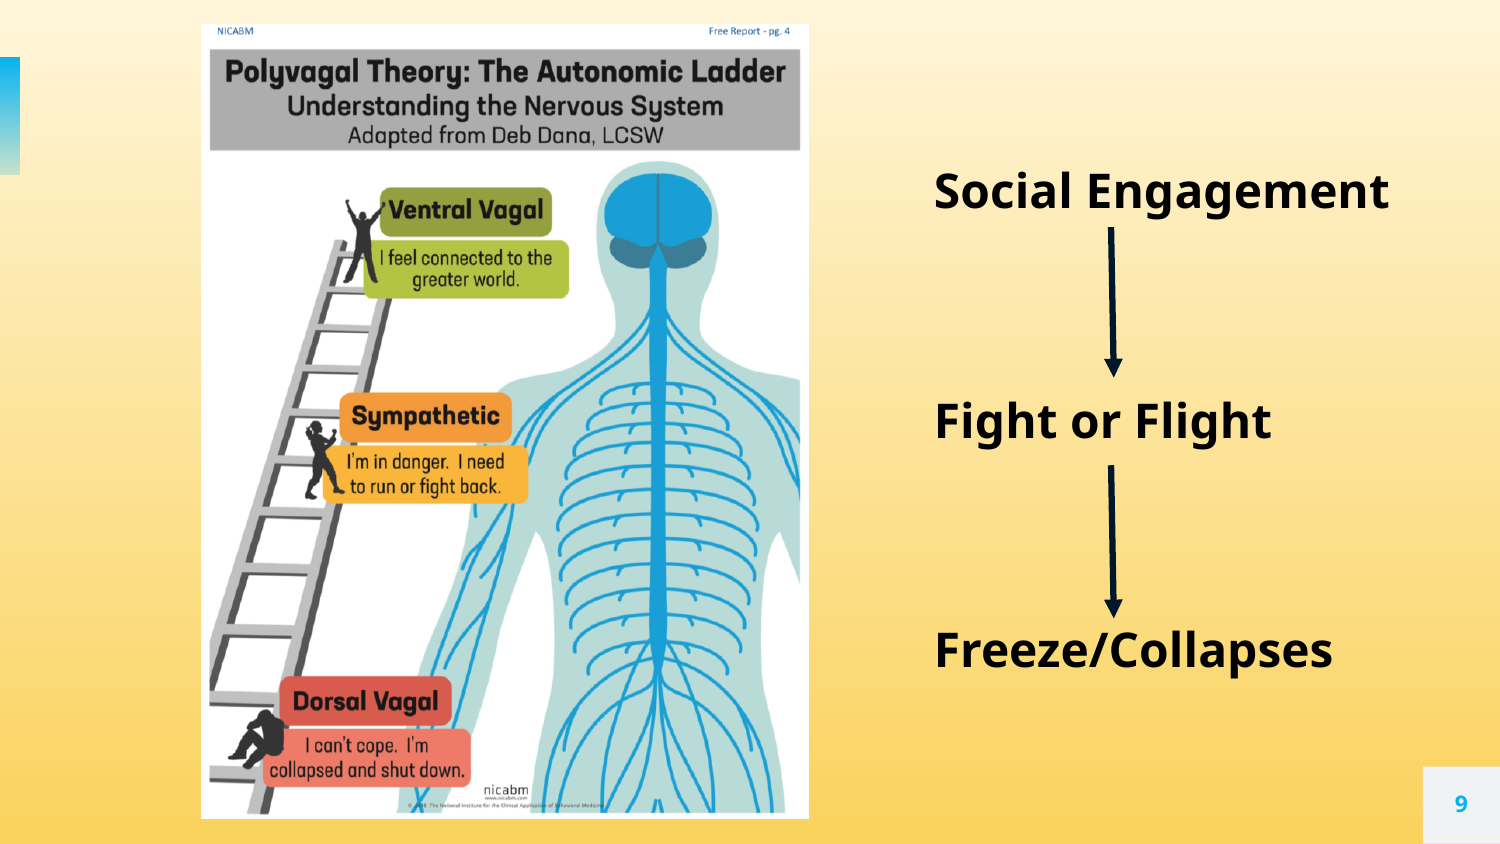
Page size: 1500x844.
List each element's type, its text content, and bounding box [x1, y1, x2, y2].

text_box Social Engagement Fight or Flight Freeze/Collapses [918, 145, 1470, 693]
slide_number ‹#› [1422, 766, 1500, 844]
picture [201, 24, 809, 819]
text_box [1110, 226, 1115, 378]
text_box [1110, 465, 1115, 619]
